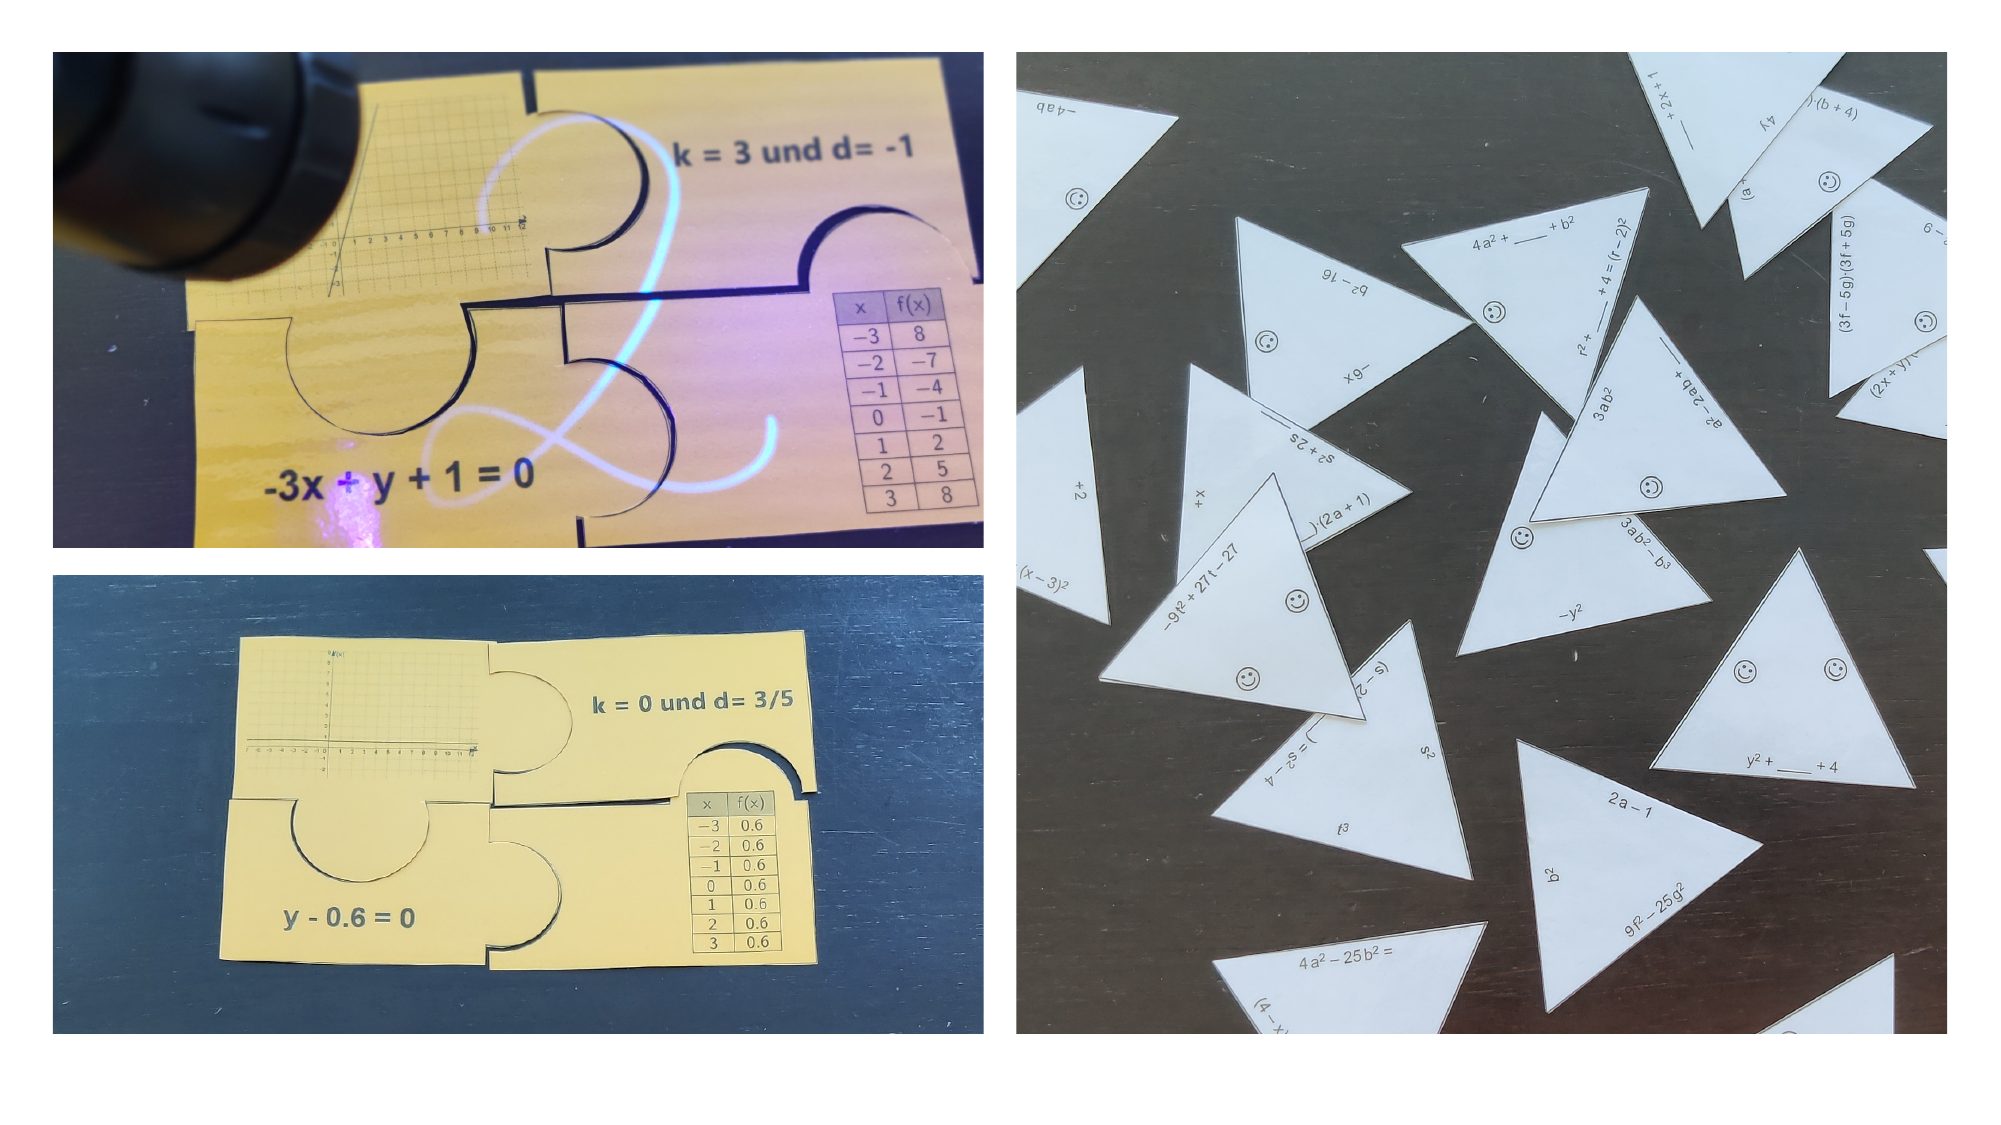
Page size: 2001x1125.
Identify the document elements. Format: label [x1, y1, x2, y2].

picture [1016, 52, 1948, 1034]
picture [52, 0, 984, 1034]
